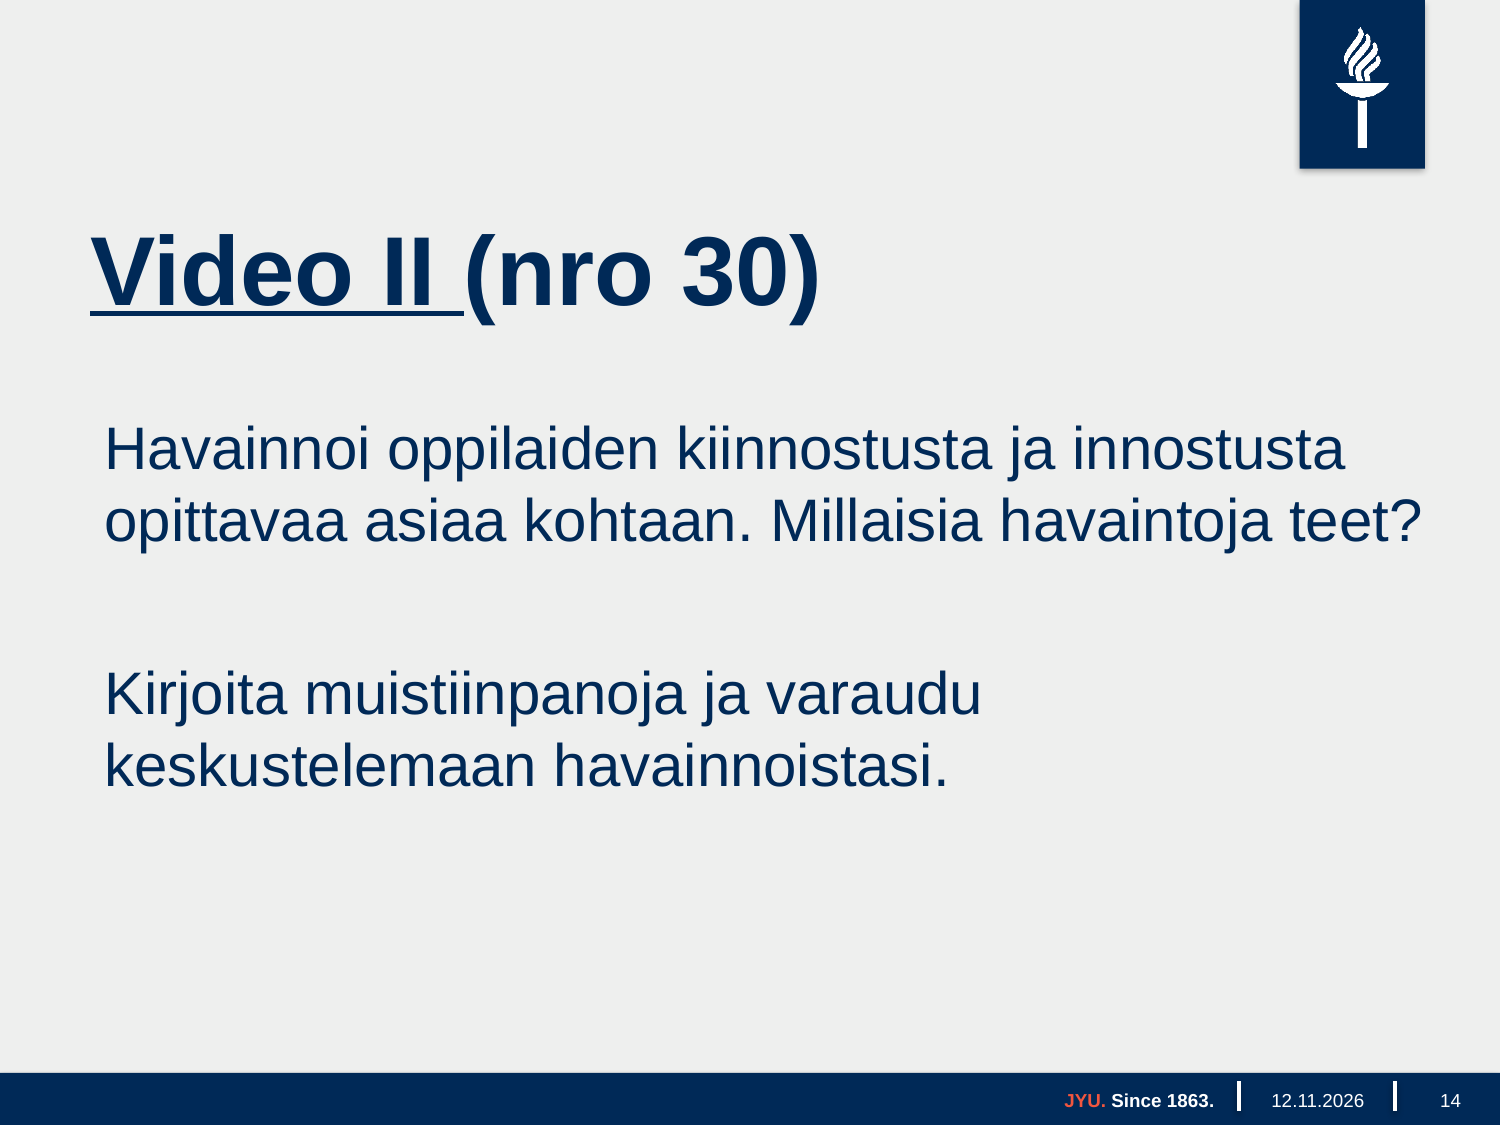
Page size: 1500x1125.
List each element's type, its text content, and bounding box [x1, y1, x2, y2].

title Video II (nro 30) [75, 182, 1284, 350]
footer JYU. Since 1863. [876, 1081, 1229, 1112]
picture [1335, 27, 1389, 148]
list Havainnoi oppilaiden kiinnostusta ja innostusta opittavaa asiaa kohtaan. Millaisia havaintoja teet? Kirjoita muistiinpanoja ja varaudu keskustelemaan havainnoistasi. [89, 402, 1440, 811]
slide_number 14 [1425, 1081, 1500, 1112]
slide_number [1249, 1081, 1386, 1112]
